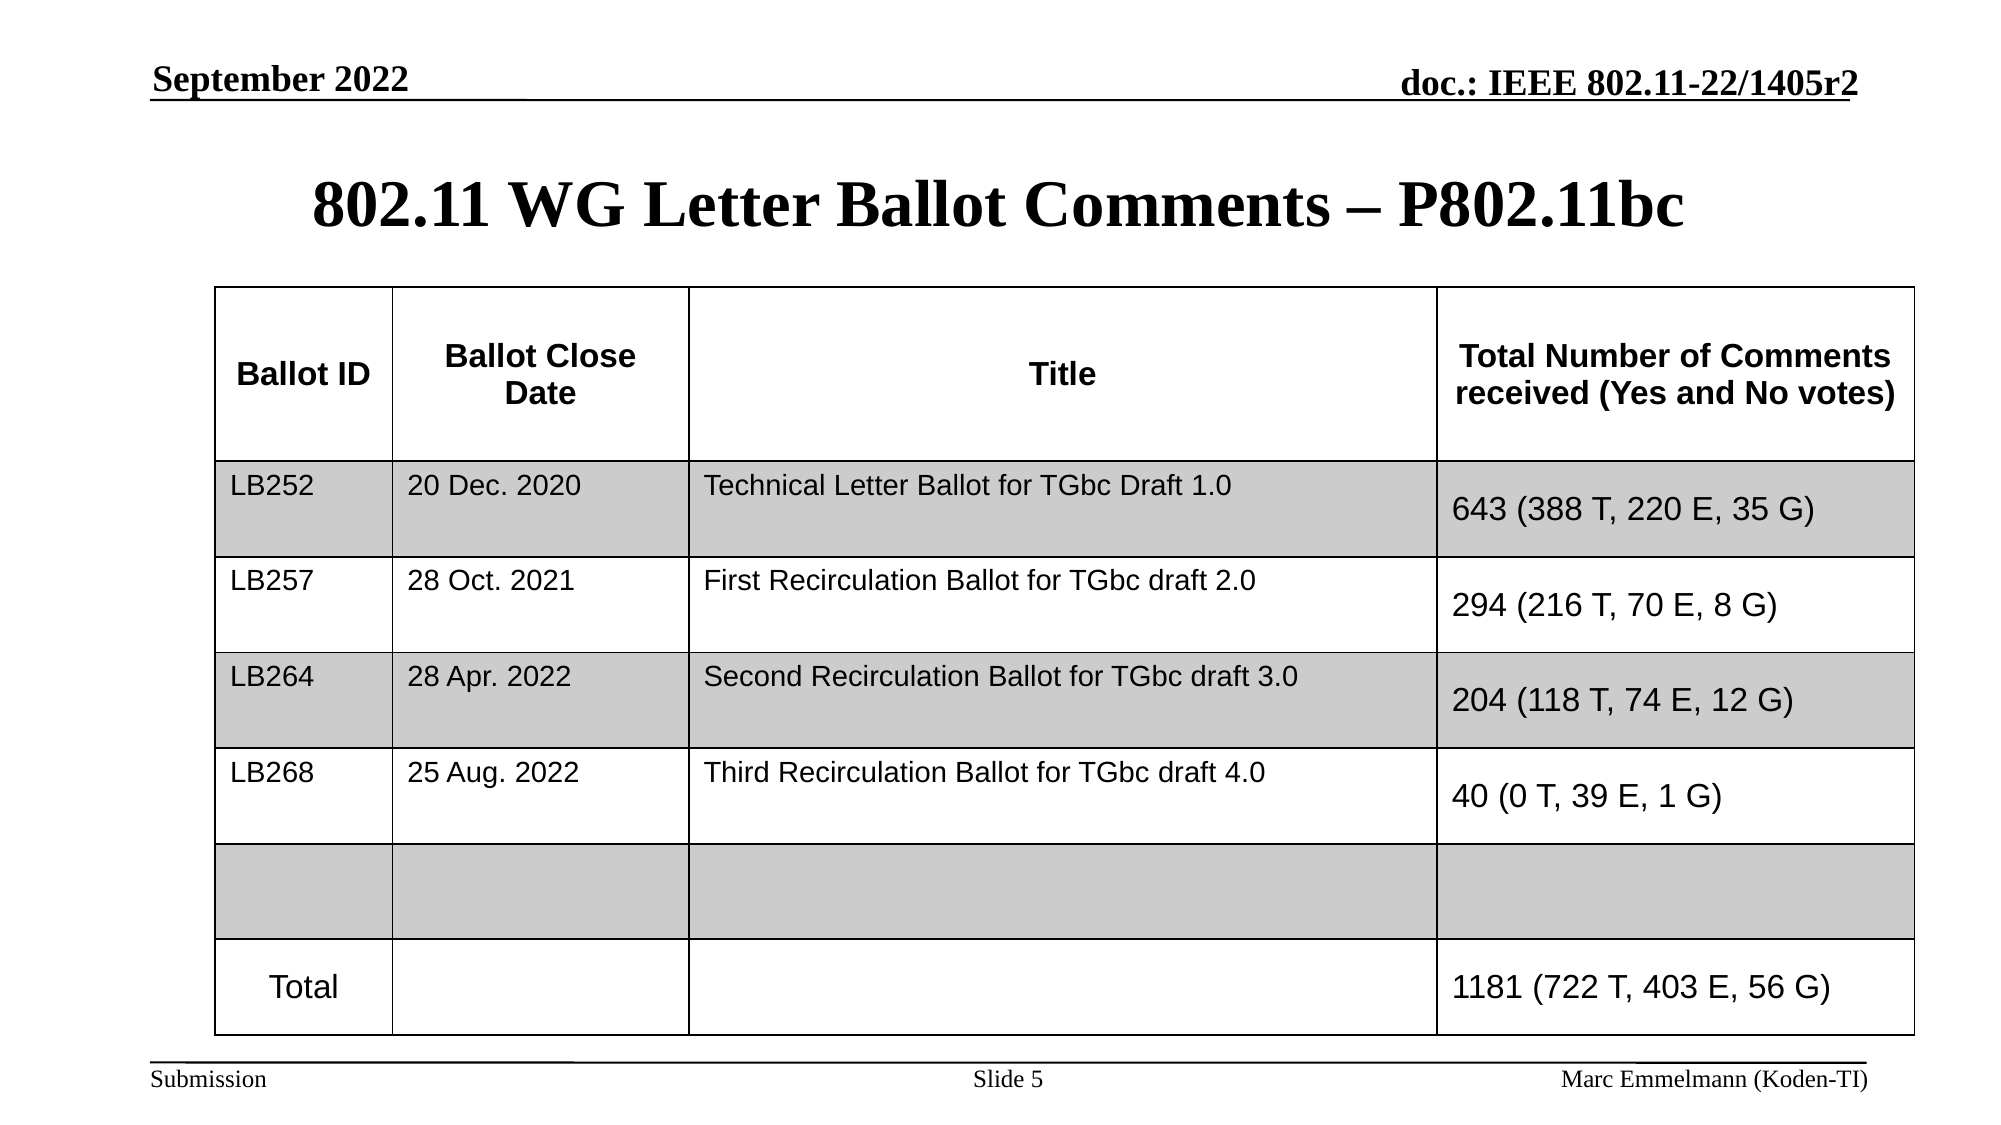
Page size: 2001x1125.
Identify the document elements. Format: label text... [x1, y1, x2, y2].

table_cell Second Recirculation Ballot for TGbc draft 3.0 [690, 653, 1436, 747]
table_header Ballot Close Date [393, 288, 688, 460]
slide_number Slide 5 [950, 1061, 1067, 1123]
table_cell [216, 845, 392, 938]
table_cell [393, 940, 688, 1034]
table_cell 294 (216 T, 70 E, 8 G) [1438, 558, 1914, 652]
footer Marc Emmelmann (Koden-TI) [1171, 1061, 1869, 1093]
table_cell Third Recirculation Ballot for TGbc draft 4.0 [690, 749, 1436, 843]
table_header Title [690, 288, 1436, 460]
table_cell First Recirculation Ballot for TGbc draft 2.0 [690, 558, 1436, 652]
title 802.11 WG Letter Ballot Comments – P802.11bc [149, 112, 1850, 288]
table_cell LB264 [216, 653, 392, 747]
table_cell [393, 845, 688, 938]
table_cell [1438, 845, 1914, 938]
table_cell LB268 [216, 749, 392, 843]
table_cell Total [216, 940, 392, 1034]
table_cell 204 (118 T, 74 E, 12 G) [1438, 653, 1914, 747]
table_cell 1181 (722 T, 403 E, 56 G) [1438, 940, 1914, 1034]
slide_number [152, 54, 563, 100]
table_cell 25 Aug. 2022 [393, 749, 688, 843]
table_cell 28 Apr. 2022 [393, 653, 688, 747]
table_cell 40 (0 T, 39 E, 1 G) [1438, 749, 1914, 843]
table_header Ballot ID [216, 288, 392, 460]
table_header Total Number of Comments received (Yes and No votes) [1438, 288, 1914, 460]
table_cell 643 (388 T, 220 E, 35 G) [1438, 462, 1914, 556]
table_cell [690, 940, 1436, 1034]
table_cell 28 Oct. 2021 [393, 558, 688, 652]
table_cell LB257 [216, 558, 392, 652]
table_cell [690, 845, 1436, 938]
table_cell LB252 [216, 462, 392, 556]
table_cell Technical Letter Ballot for TGbc Draft 1.0 [690, 462, 1436, 556]
table_cell 20 Dec. 2020 [393, 462, 688, 556]
